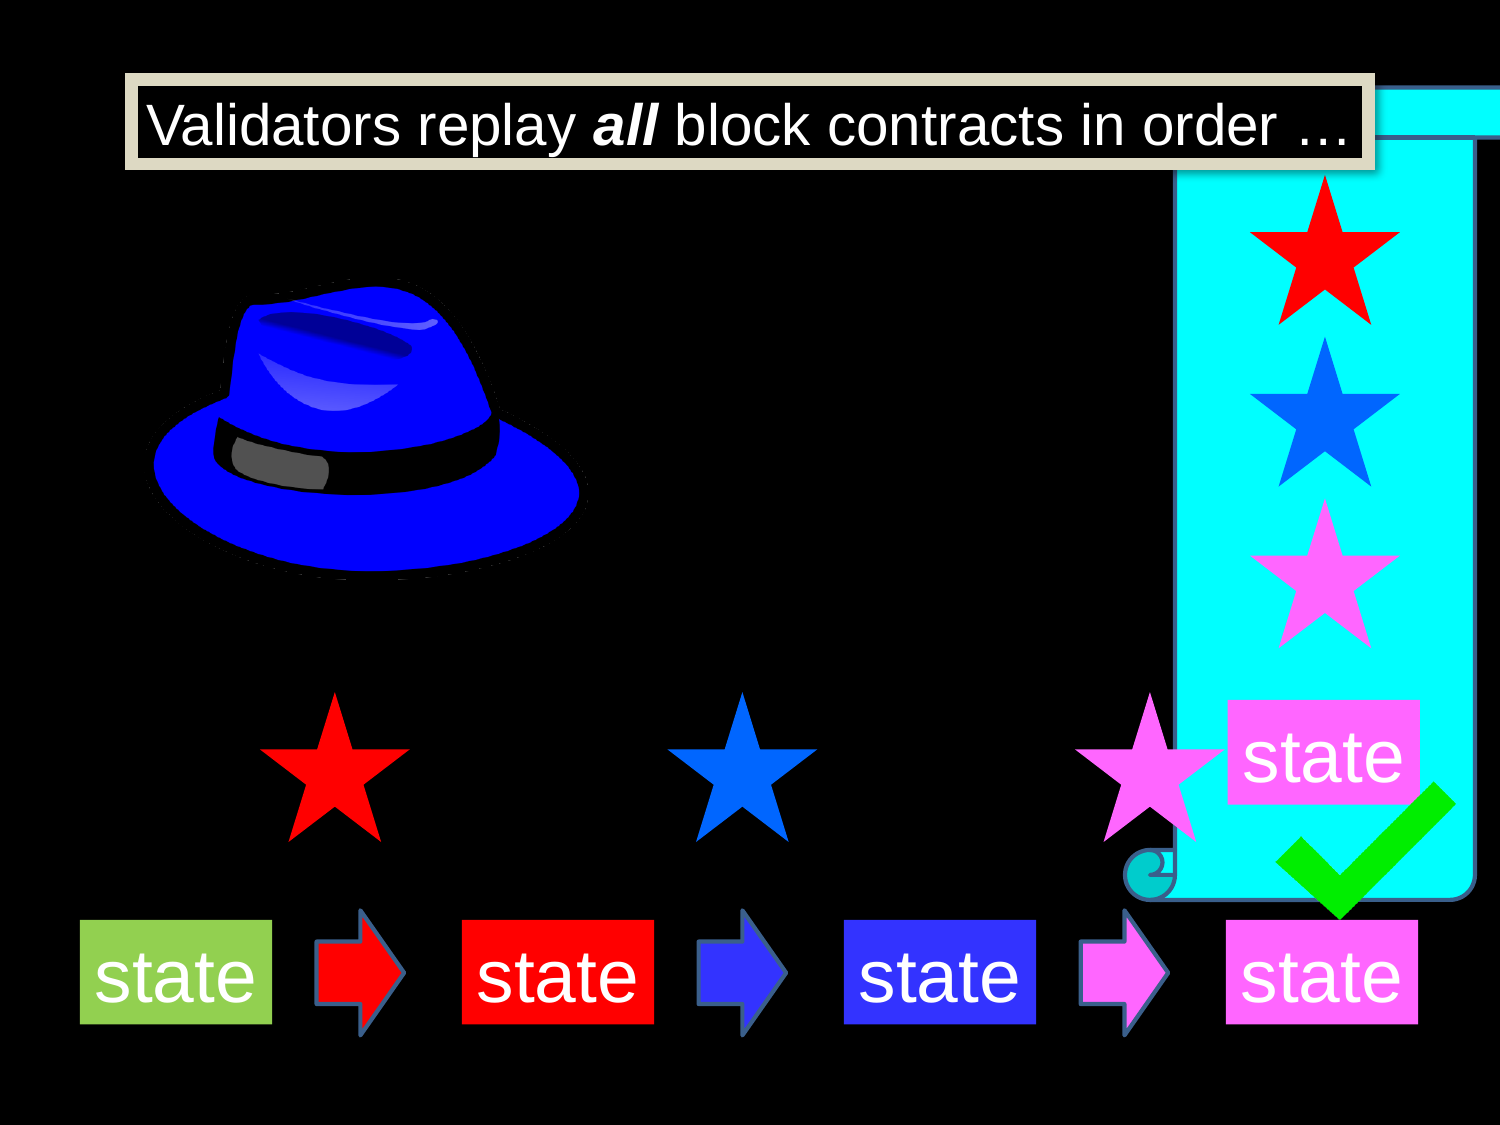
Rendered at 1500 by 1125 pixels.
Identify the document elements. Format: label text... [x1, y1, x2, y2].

text_box state [1227, 699, 1420, 805]
text_box state [461, 919, 655, 1025]
text_box state [843, 919, 1037, 1025]
text_box [1247, 175, 1402, 327]
text_box [257, 689, 412, 844]
text_box [1122, 752, 1269, 903]
text_box Validators replay all block contracts in order … [131, 79, 1369, 165]
picture [1274, 781, 1456, 920]
text_box [696, 908, 788, 1038]
text_box [665, 689, 820, 844]
text_box [1247, 496, 1402, 651]
text_box [1072, 689, 1227, 844]
text_box [1172, 85, 1500, 901]
text_box state [79, 919, 273, 1025]
text_box [1247, 334, 1402, 489]
text_box [314, 908, 406, 1038]
picture [144, 277, 588, 581]
text_box state [1225, 919, 1419, 1025]
text_box [1078, 908, 1170, 1038]
